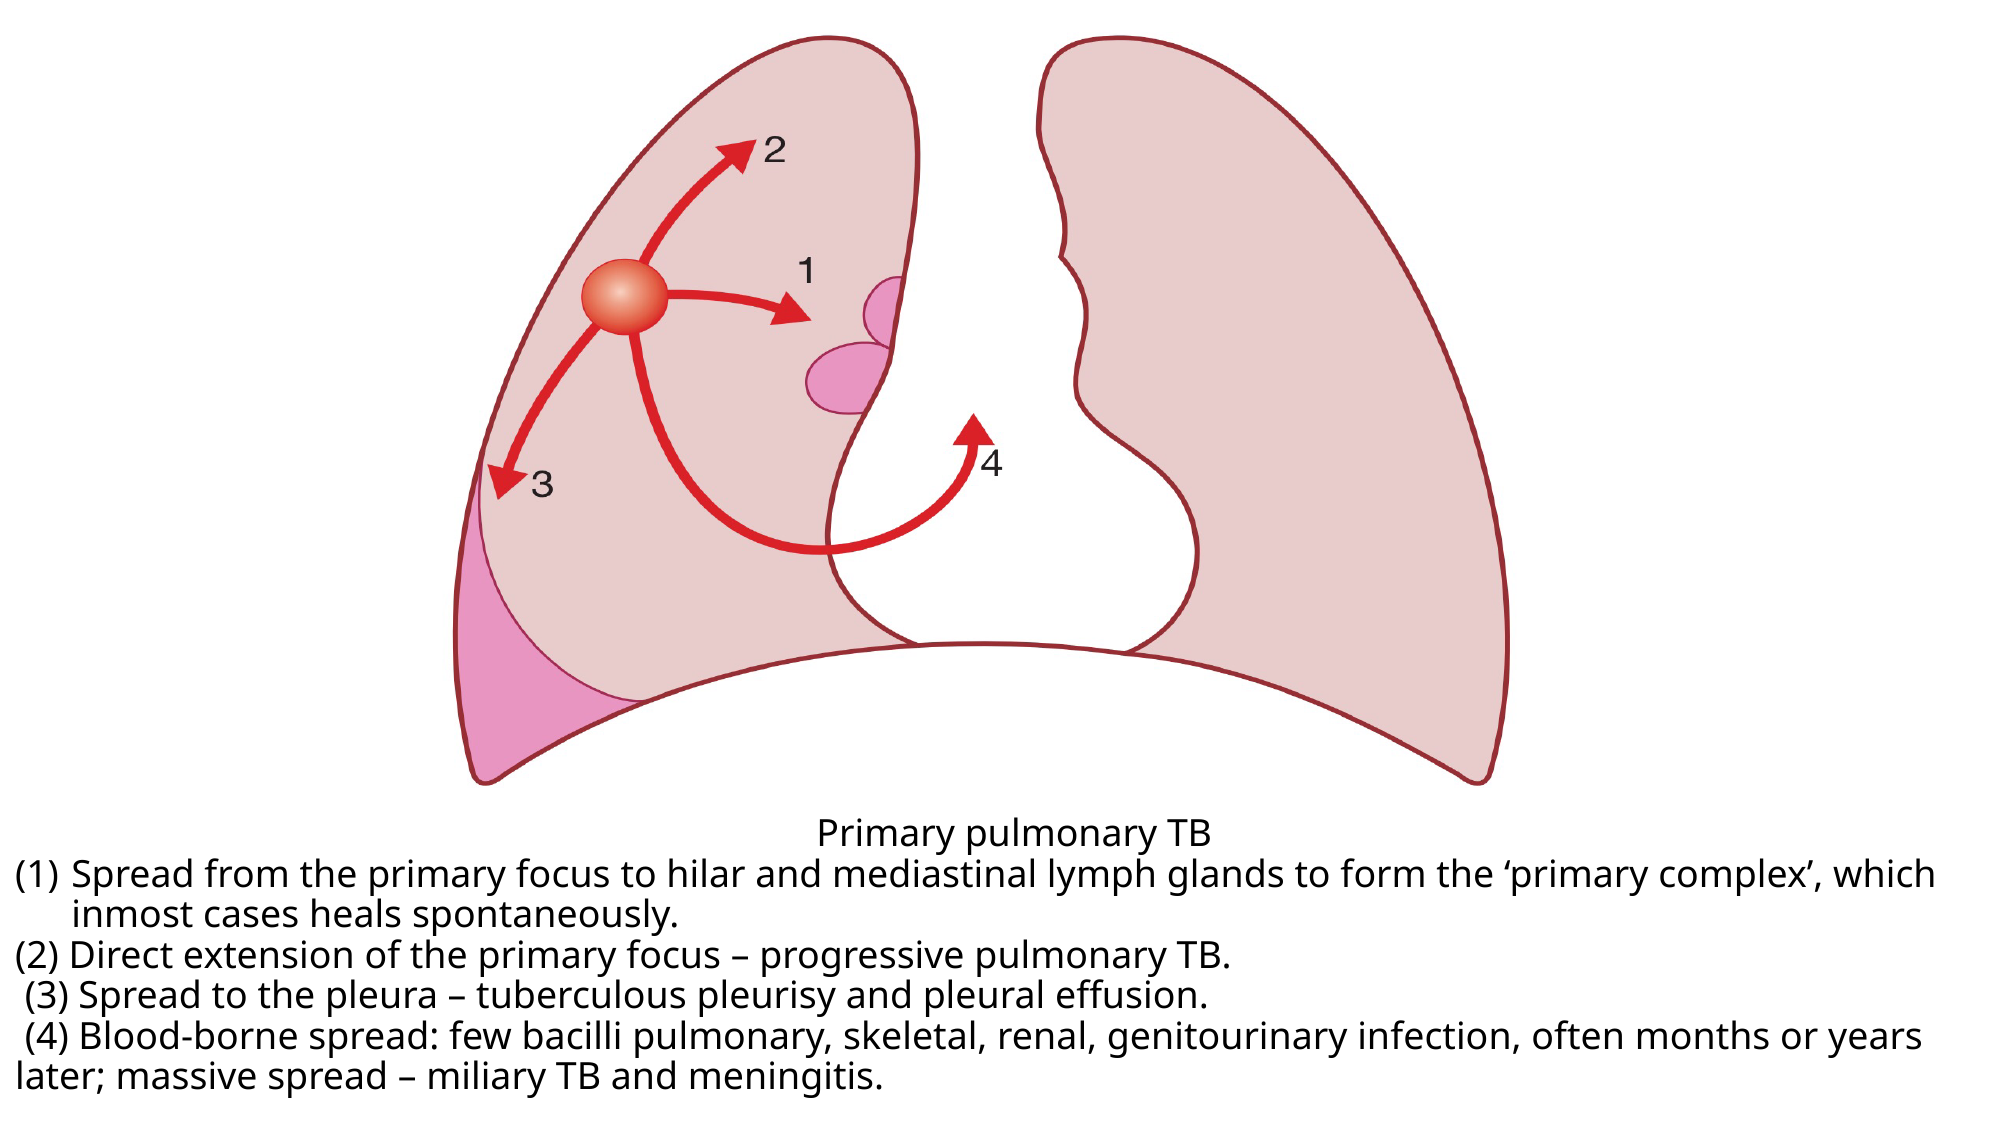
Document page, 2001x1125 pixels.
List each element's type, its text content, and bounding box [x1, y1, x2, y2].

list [404, 0, 1552, 788]
title Primary pulmonary TB Spread from the primary focus to hilar and mediastinal lymph glands to form the ‘primary complex’, which inmost cases heals spontaneously. (2) Direct extension of the primary focus – progressive pulmonary TB. (3) Spread to the pleura – tuberculous pleurisy and pleural effusion. (4) Blood-borne spread: few bacilli pulmonary, skeletal, renal, genitourinary infection, often months or years later; massive spread – miliary TB and meningitis. [0, 787, 2000, 1125]
